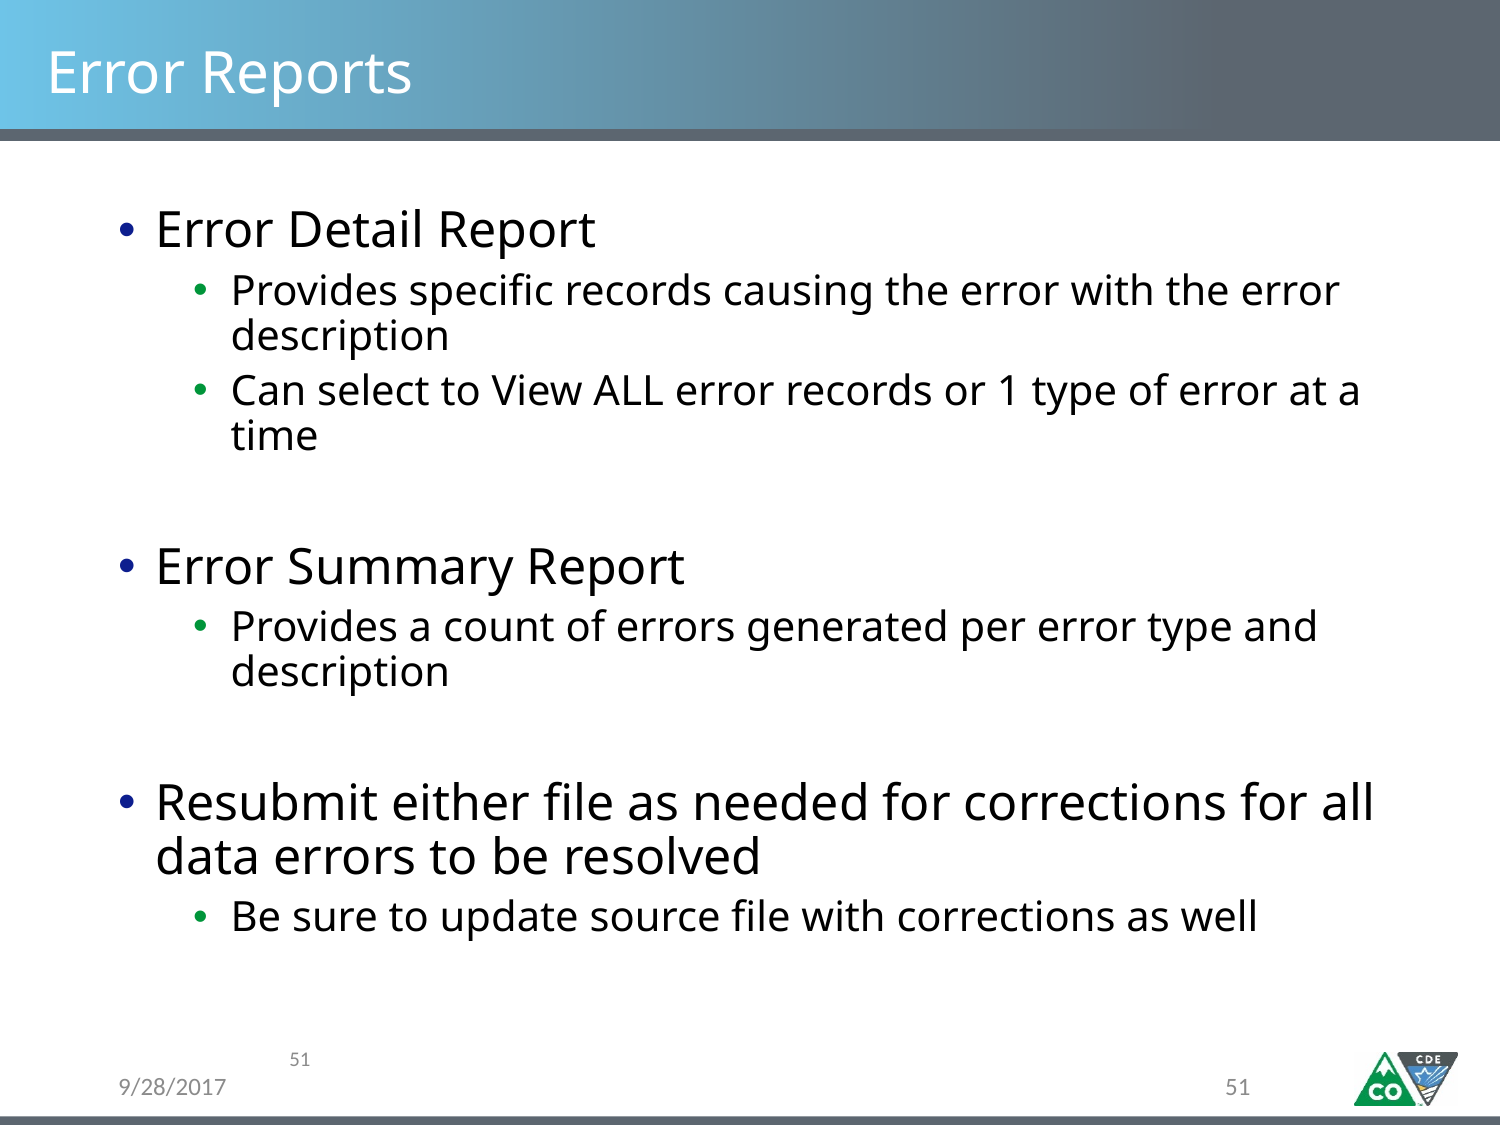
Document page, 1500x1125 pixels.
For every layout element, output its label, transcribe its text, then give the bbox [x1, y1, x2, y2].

list Error Detail Report Provides specific records causing the error with the error description Can select to View ALL error records or 1 type of error at a time Error Summary Report Provides a count of errors generated per error type and description Resubmit either file as needed for corrections for all data errors to be resolved Be sure to update source file with corrections as well [103, 197, 1397, 1024]
footer 51 [62, 1027, 538, 1088]
picture [1354, 1052, 1458, 1106]
title Error Reports [31, 31, 1326, 117]
